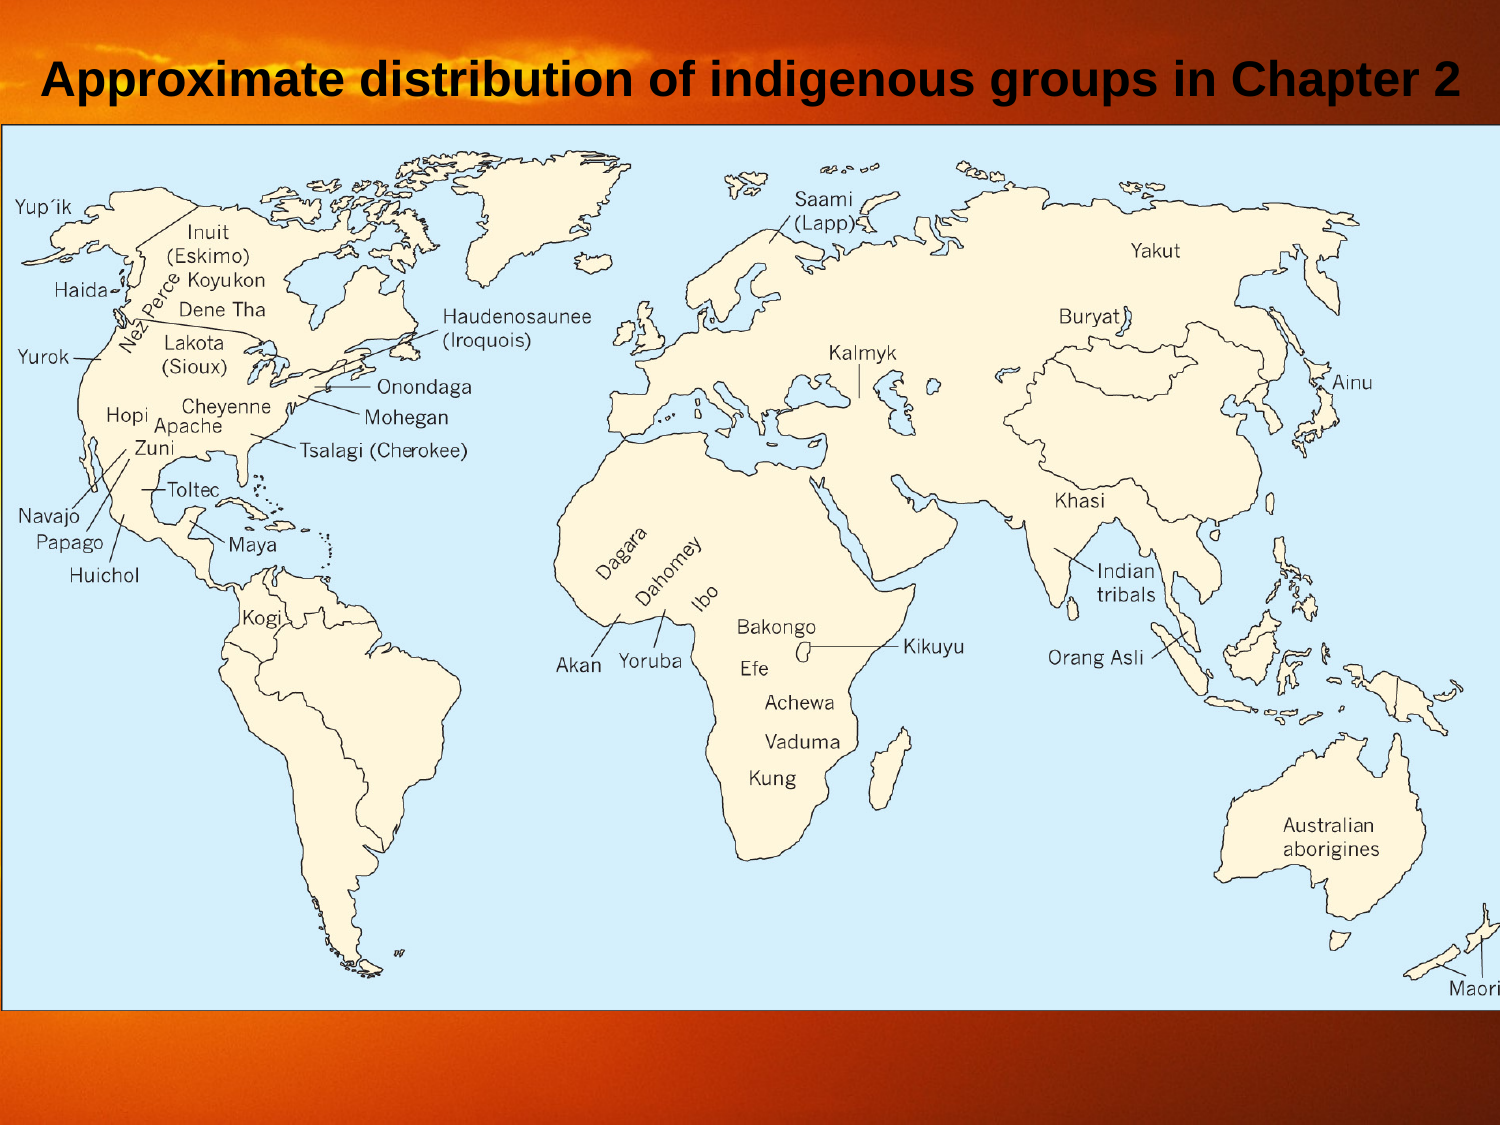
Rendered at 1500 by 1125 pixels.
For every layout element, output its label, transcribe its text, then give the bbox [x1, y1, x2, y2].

picture [0, 0, 1500, 1125]
text_box Approximate distribution of indigenous groups in Chapter 2 [1, 39, 1500, 114]
